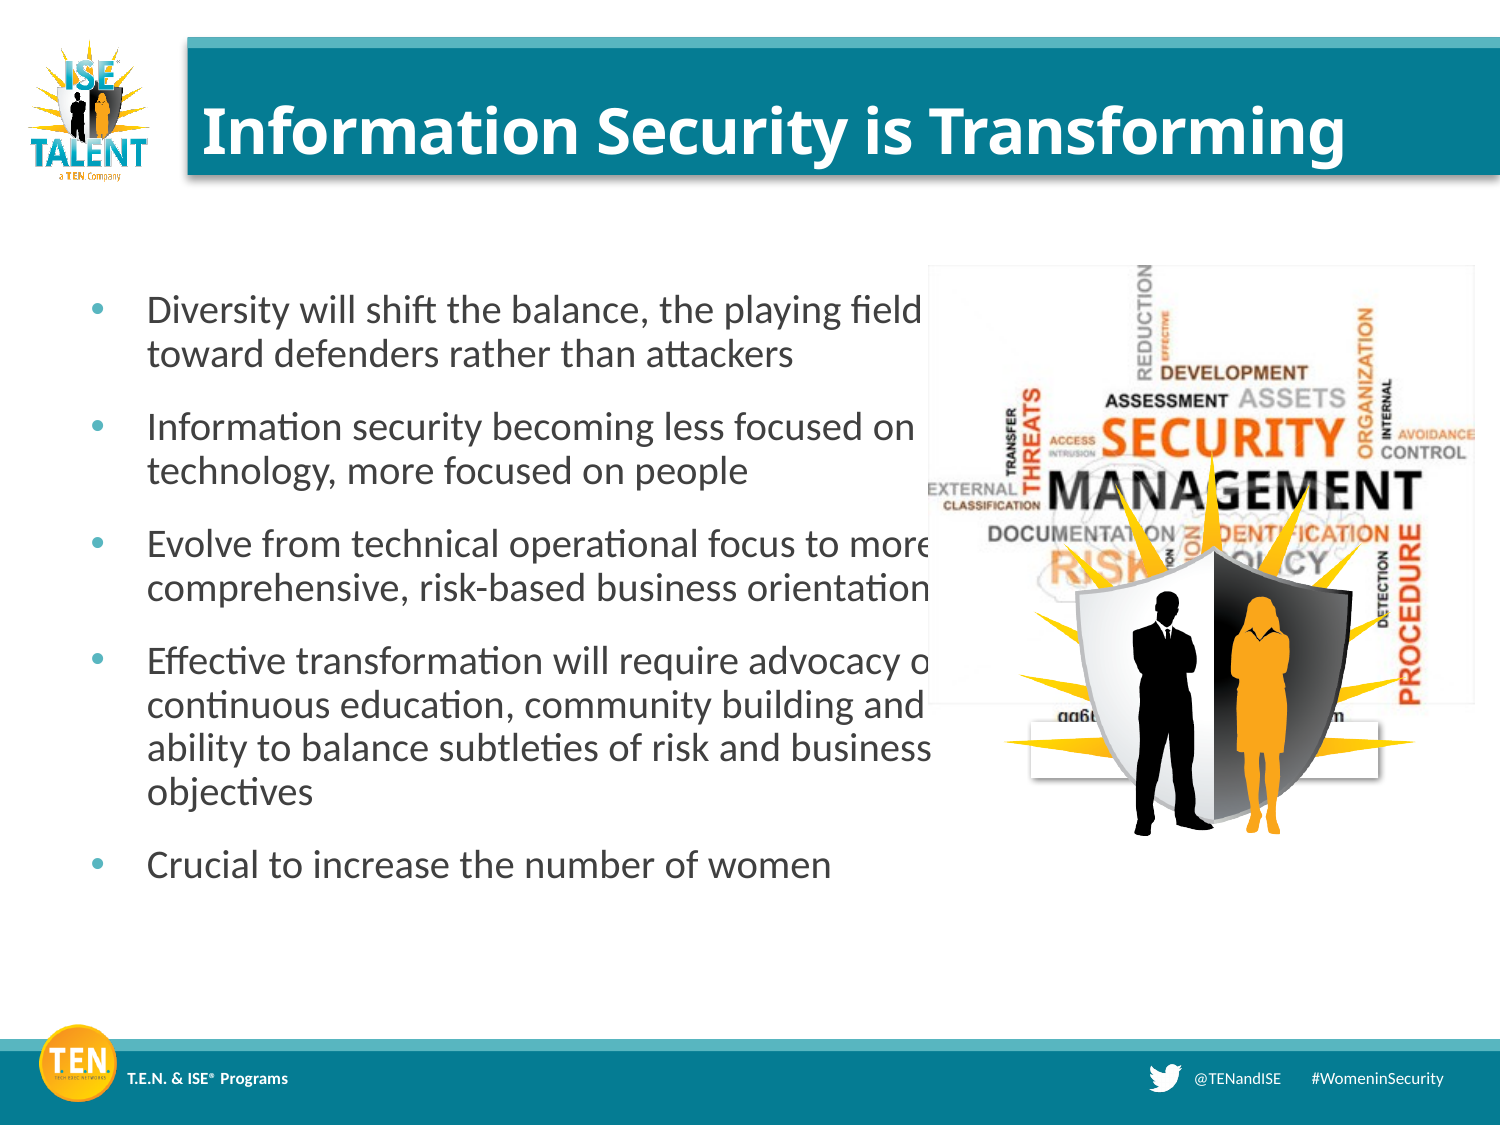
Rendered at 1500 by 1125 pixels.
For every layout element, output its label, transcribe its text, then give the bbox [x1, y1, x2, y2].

picture [39, 1024, 117, 1102]
picture [27, 37, 150, 182]
picture [1137, 1049, 1194, 1107]
title Information Security is Transforming [187, 47, 1500, 175]
picture [927, 265, 1476, 836]
list Diversity will shift the balance, the playing field toward defenders rather than attackers Information security becoming less focused on technology, more focused on people Evolve from technical operational focus to more comprehensive, risk-based business orientation Effective transformation will require advocacy of continuous education, community building and ability to balance subtleties of risk and business objectives Crucial to increase the number of women [90, 281, 1000, 901]
